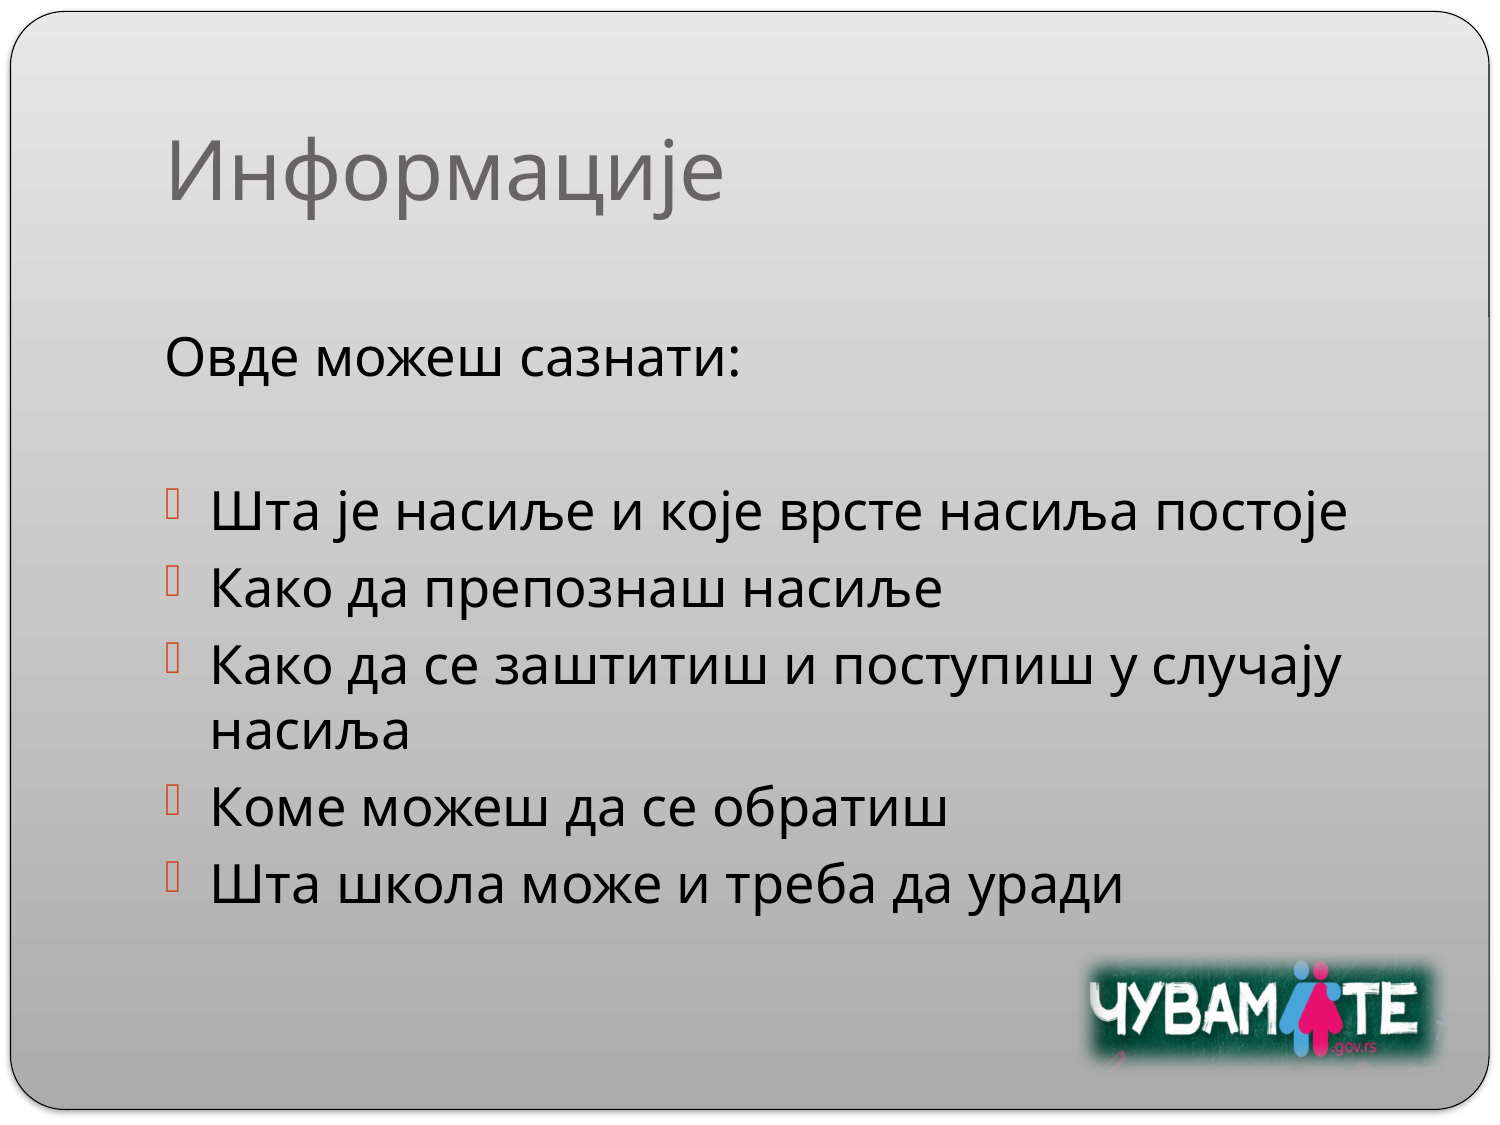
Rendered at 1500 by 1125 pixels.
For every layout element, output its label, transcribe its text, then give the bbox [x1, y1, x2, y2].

title Информације [150, 45, 1425, 233]
list Овде можеш сазнати: Шта је насиље и које врсте насиља постоје Како да препознаш насиље Како да се заштитиш и поступиш у случају насиља Коме можеш да се обратиш Шта школа може и треба да уради [150, 237, 1425, 988]
picture [1074, 949, 1451, 1076]
